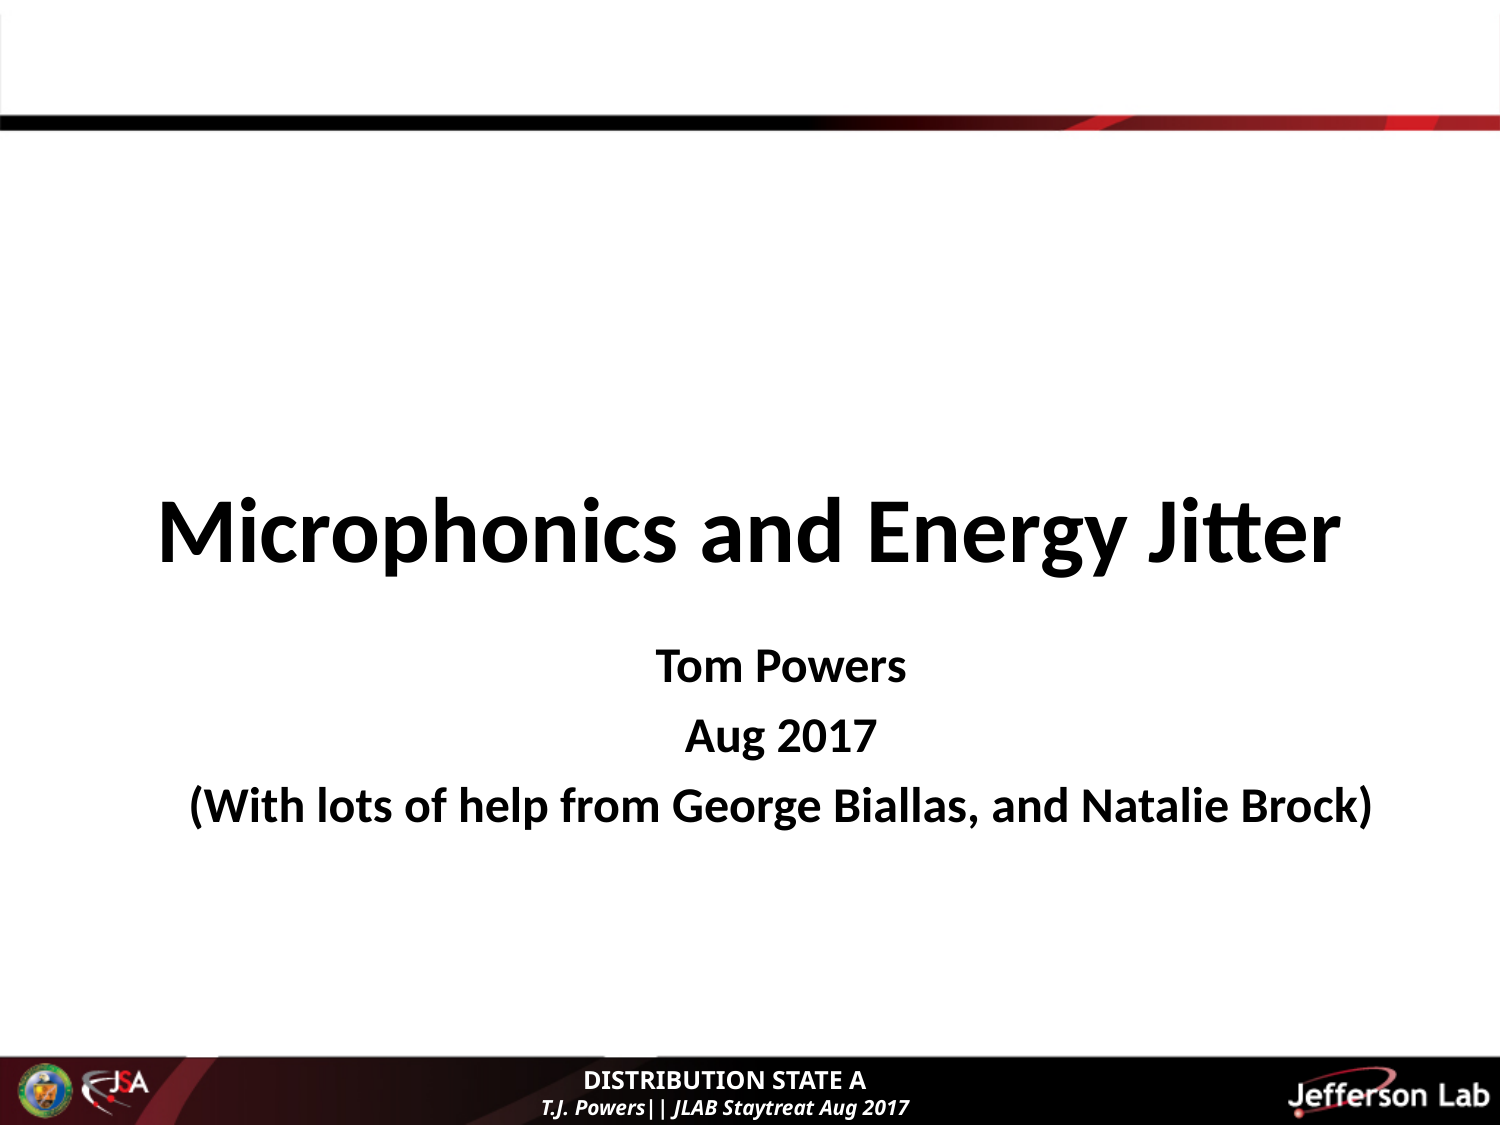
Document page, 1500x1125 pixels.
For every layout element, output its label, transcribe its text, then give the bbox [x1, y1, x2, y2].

picture [0, 0, 1500, 1125]
subtitle Tom Powers Aug 2017 (With lots of help from George Biallas, and Natalie Brock) [137, 624, 1426, 913]
title Microphonics and Energy Jitter [112, 349, 1388, 591]
